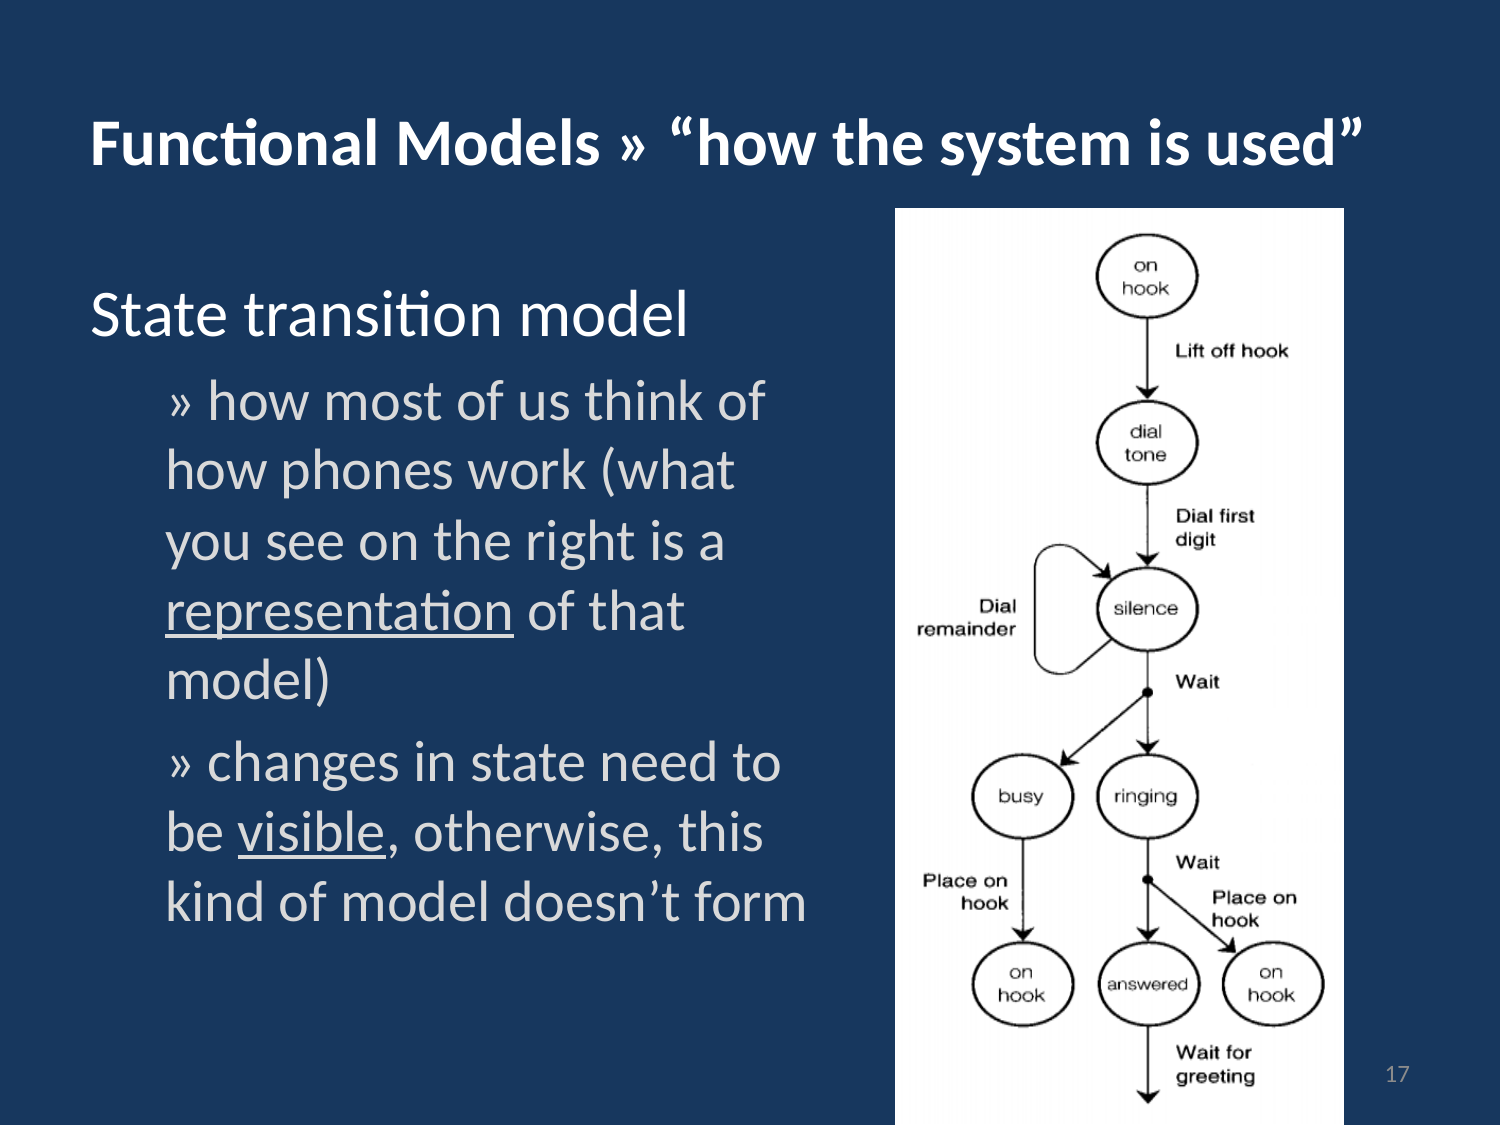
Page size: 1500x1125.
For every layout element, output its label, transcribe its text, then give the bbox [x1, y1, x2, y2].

title Functional Models » “how the system is used” [75, 45, 1425, 233]
list State transition model » how most of us think of how phones work (what you see on the right is a representation of that model) » changes in state need to be visible, otherwise, this kind of model doesn’t form [75, 262, 843, 1005]
slide_number 17 [1348, 1042, 1425, 1103]
picture [895, 208, 1344, 1125]
